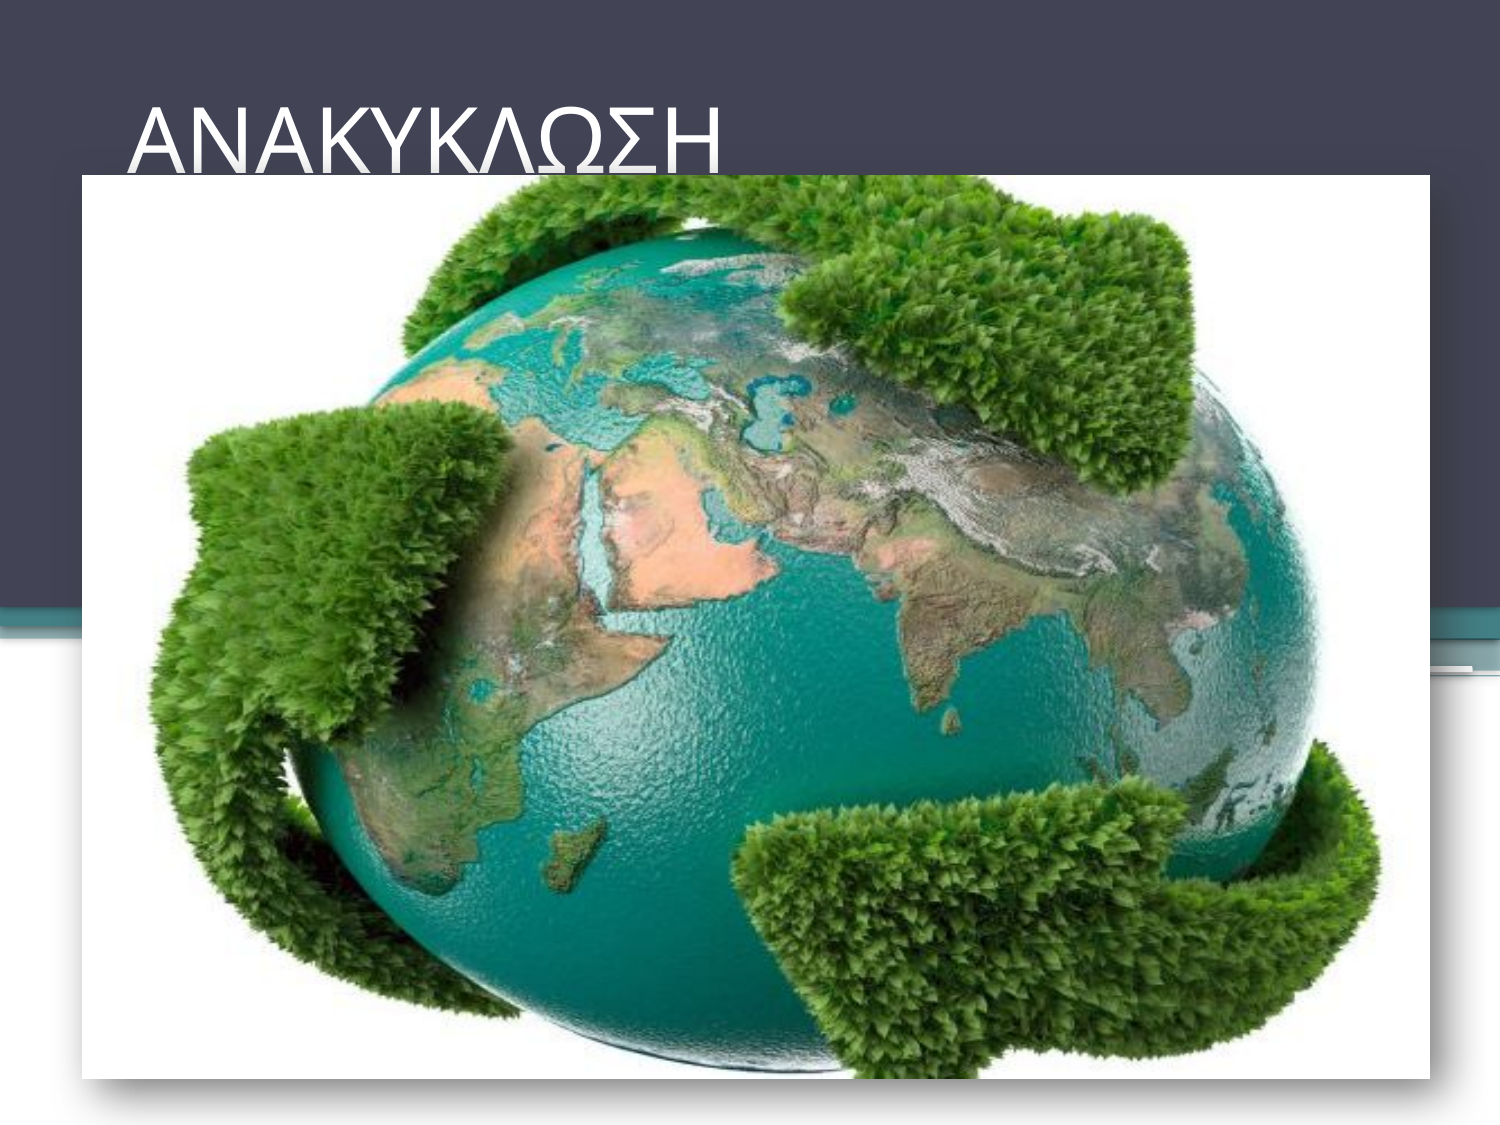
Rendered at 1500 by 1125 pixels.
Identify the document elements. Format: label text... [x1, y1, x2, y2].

picture [81, 175, 1430, 1079]
title ΑΝΑΚΥΚΛΩΣΗ [112, 58, 1388, 160]
